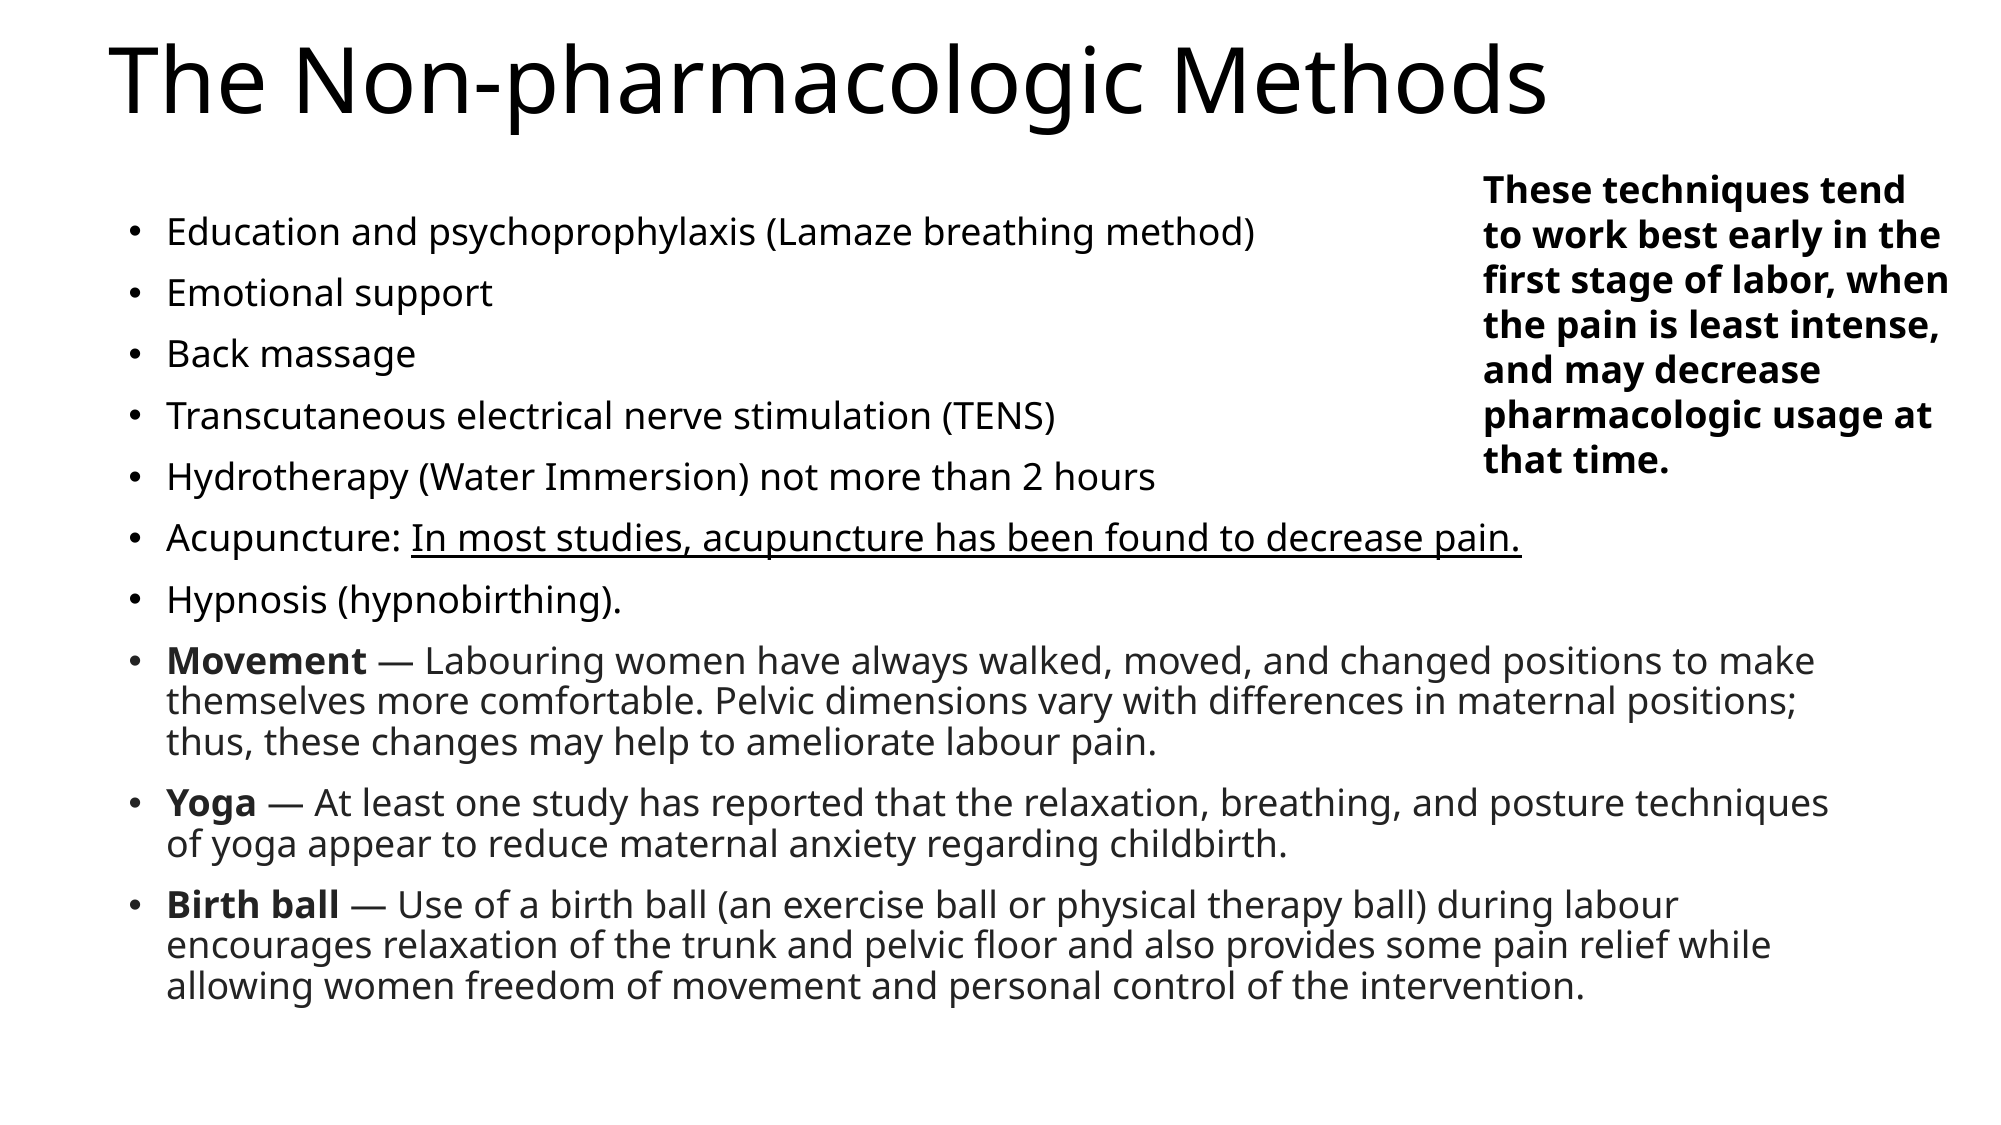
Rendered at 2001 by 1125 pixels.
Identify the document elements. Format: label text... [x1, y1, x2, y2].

text_box These techniques tend to work best early in the first stage of labor, when the pain is least intense, and may decrease pharmacologic usage at that time. [1468, 159, 1967, 489]
list Education and psychoprophylaxis (Lamaze breathing method) Emotional support Back massage Transcutaneous electrical nerve stimulation (TENS) Hydrotherapy (Water Immersion) not more than 2 hours Acupuncture: In most studies, acupuncture has been found to decrease pain. Hypnosis (hypnobirthing). Movement — Labouring women have always walked, moved, and changed positions to make themselves more comfortable. Pelvic dimensions vary with differences in maternal positions; thus, these changes may help to ameliorate labour pain. Yoga — At least one study has reported that the relaxation, breathing, and posture techniques of yoga appear to reduce maternal anxiety regarding childbirth. Birth ball — Use of a birth ball (an exercise ball or physical therapy ball) during labour encourages relaxation of the trunk and pelvic floor and also provides some pain relief while allowing women freedom of movement and personal control of the intervention. [113, 205, 1887, 1090]
title The Non-pharmacologic Methods [93, 10, 1675, 158]
